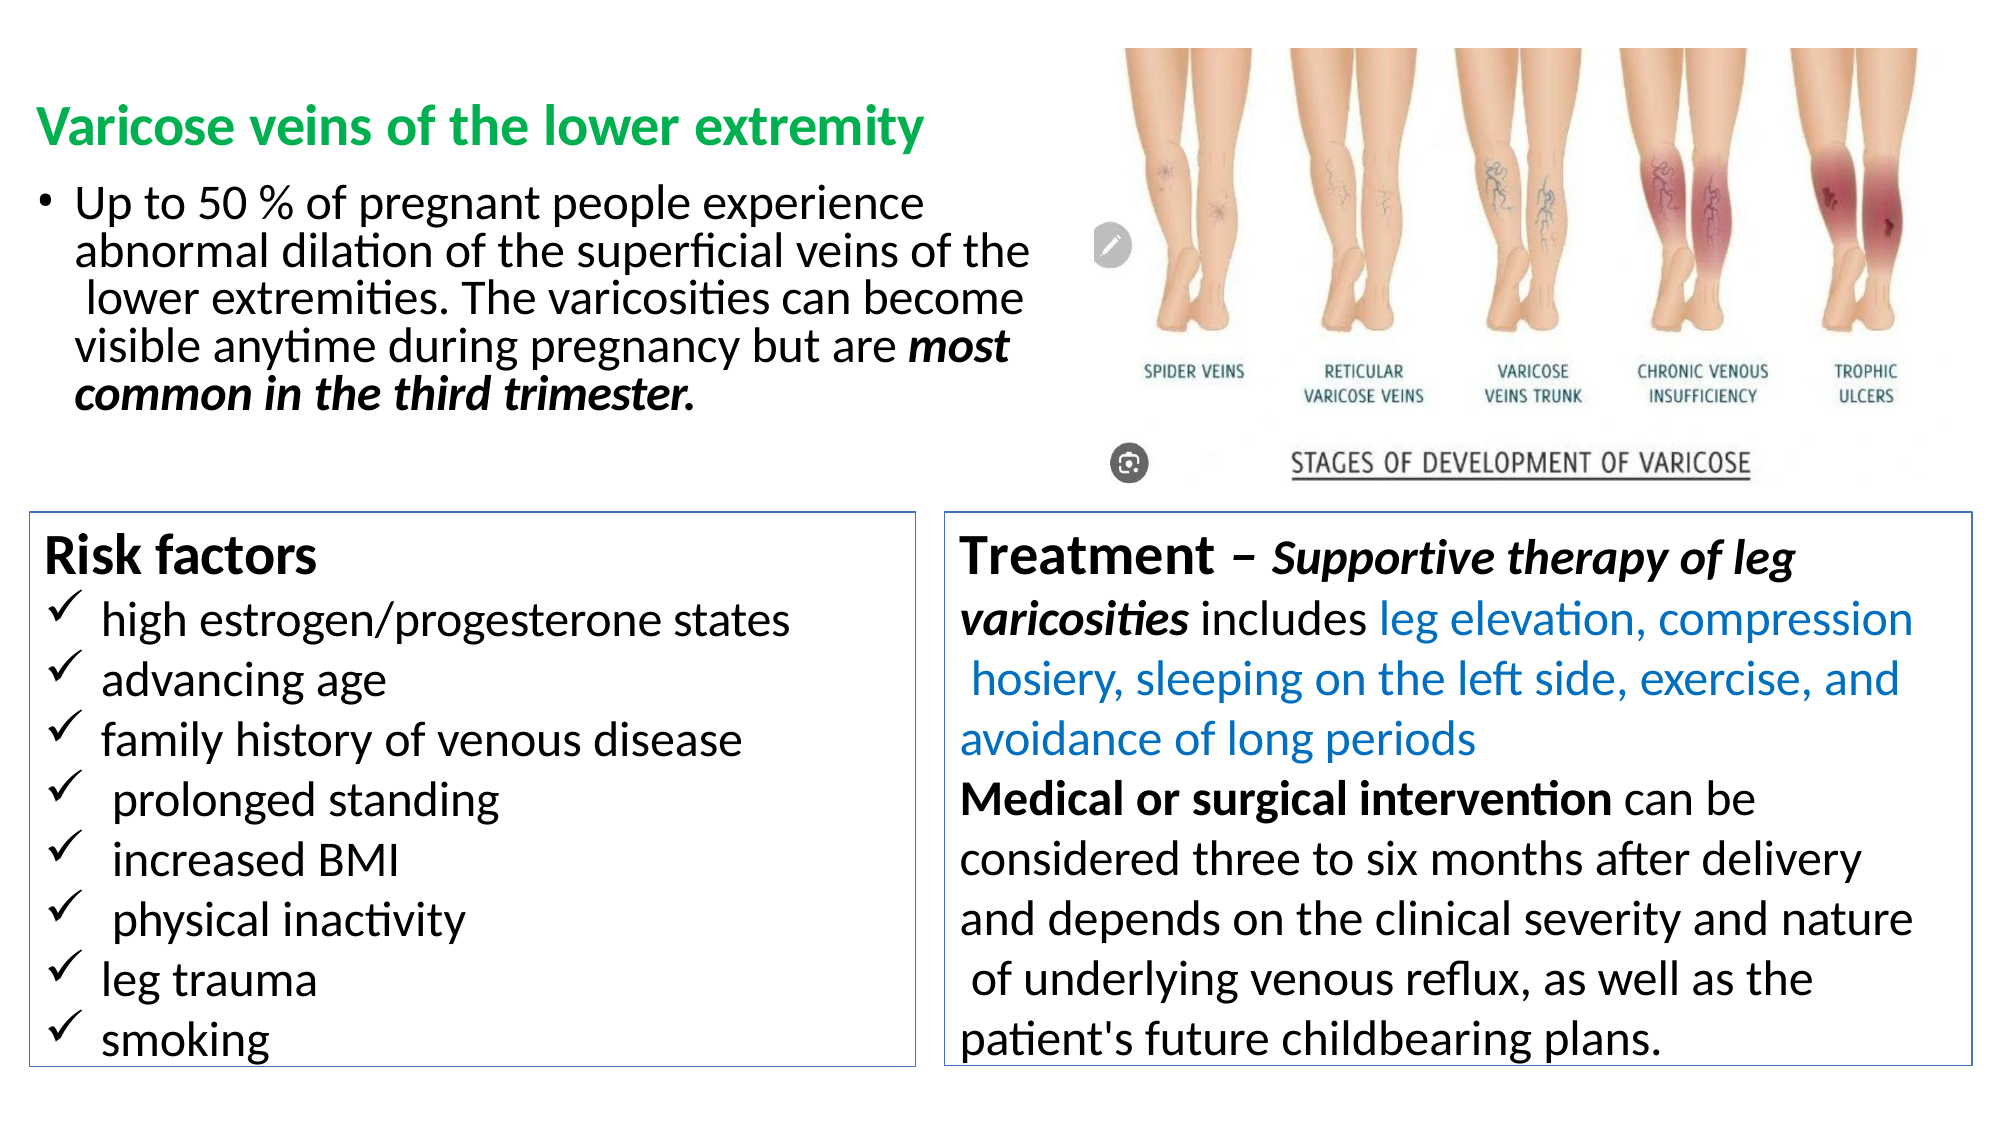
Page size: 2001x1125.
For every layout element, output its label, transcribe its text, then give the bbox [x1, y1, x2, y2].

picture [1094, 48, 1947, 486]
title Varicose veins of the lower extremity [34, 84, 938, 167]
text_box Treatment – Supportive therapy of leg varicosities includes leg elevation, compression hosiery, sleeping on the left side, exercise, and avoidance of long periods Medical or surgical intervention can be considered three to six months after delivery and depends on the clinical severity and nature of underlying venous reflux, as well as the patient's future childbearing plans. [944, 512, 1972, 1066]
text_box Risk factors high estrogen/progesterone states advancing age family history of venous disease prolonged standing increased BMI physical inactivity leg trauma smoking [29, 512, 916, 1067]
text_box Up to 50 % of pregnant people experience abnormal dilation of the superficial veins of the lower extremities. The varicosities can become visible anytime during pregnancy but are most common in the third trimester. [34, 167, 1037, 421]
